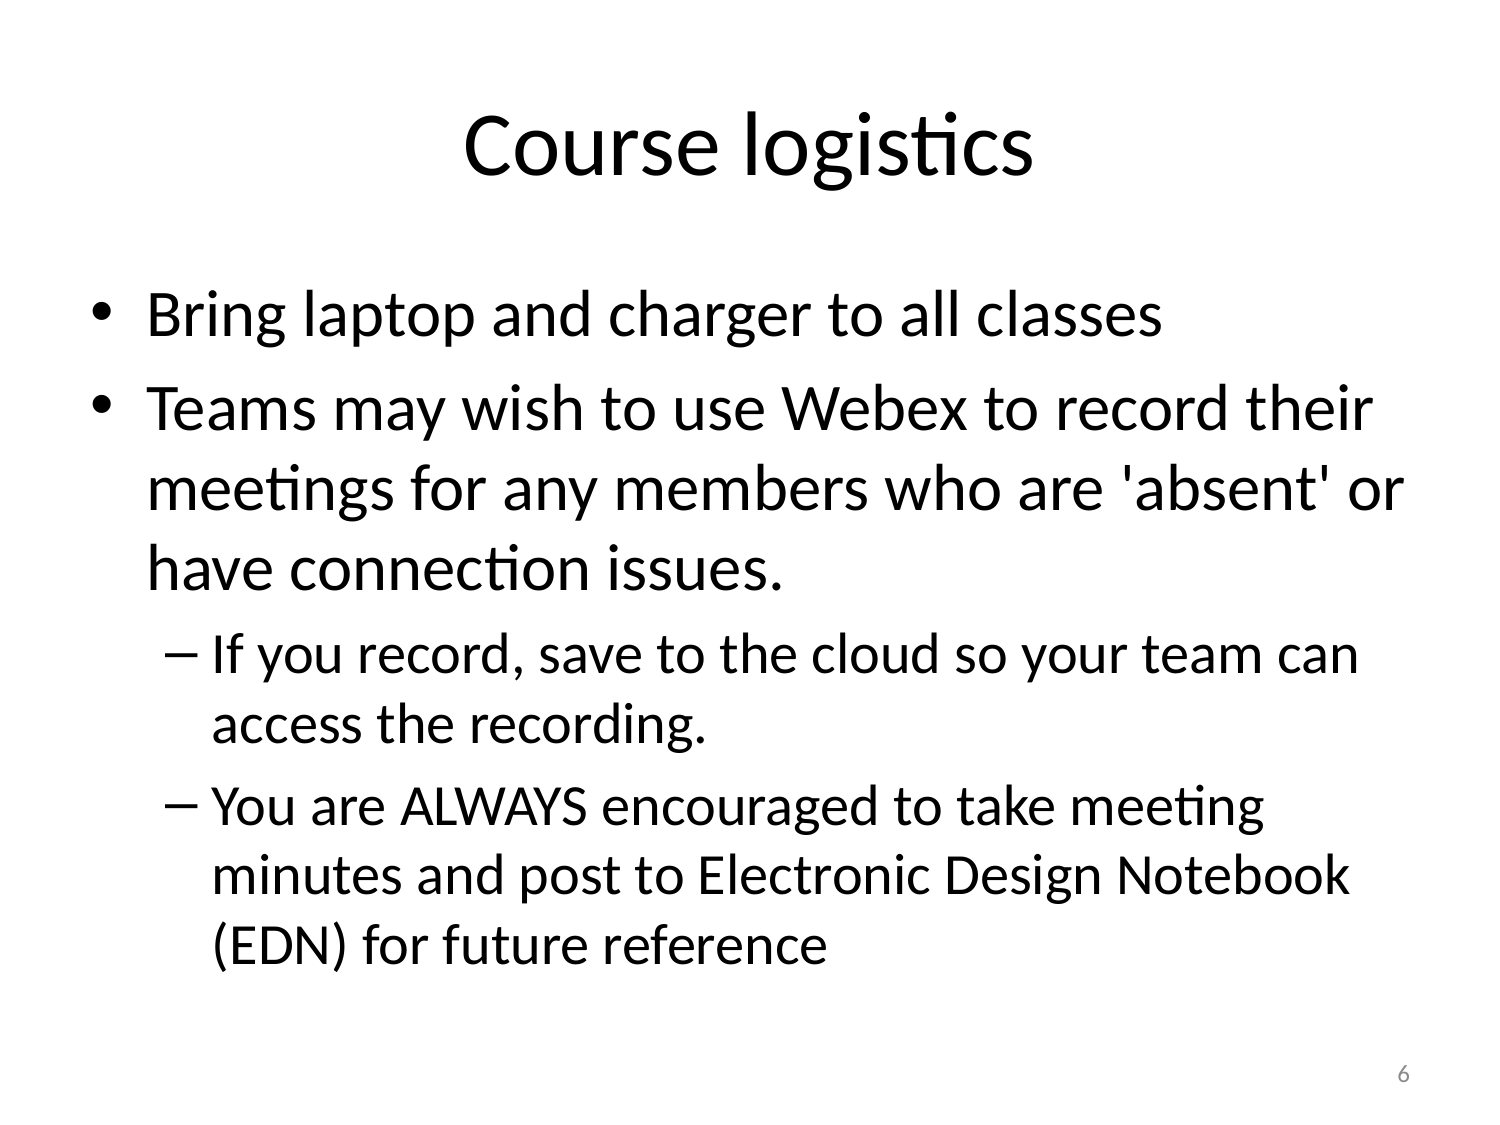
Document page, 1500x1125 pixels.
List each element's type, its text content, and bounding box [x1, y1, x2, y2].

title Course logistics [75, 45, 1425, 233]
list Bring laptop and charger to all classes Teams may wish to use Webex to record their meetings for any members who are 'absent' or have connection issues. If you record, save to the cloud so your team can access the recording. You are ALWAYS encouraged to take meeting minutes and post to Electronic Design Notebook (EDN) for future reference [75, 262, 1425, 1005]
slide_number 6 [1074, 1042, 1425, 1103]
